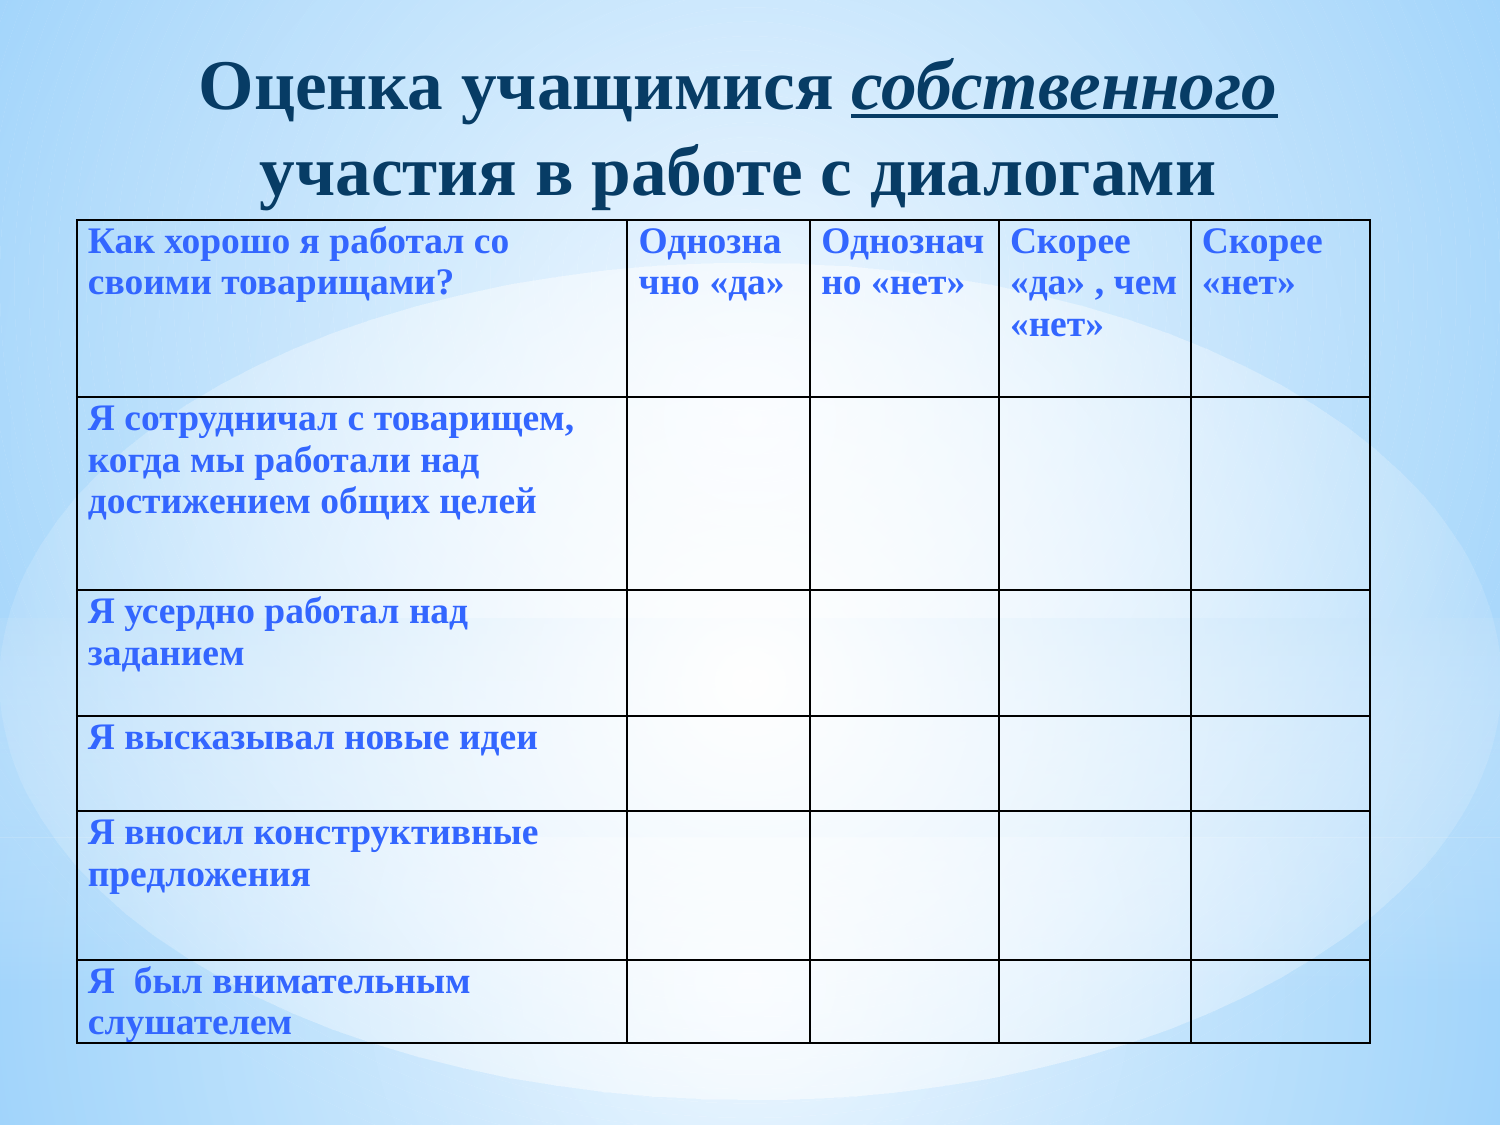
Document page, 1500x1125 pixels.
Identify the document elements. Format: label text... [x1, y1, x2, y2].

table_cell Я вносил конструктивные предложения [78, 812, 626, 959]
table_cell [1192, 812, 1369, 959]
table_cell Я сотрудничал с товарищем, когда мы работали над достижением общих целей [78, 398, 626, 589]
table_cell [1192, 398, 1369, 589]
table_header Однозначно «да» [628, 221, 809, 396]
title Оценка учащимися собственного участия в работе с диалогами [76, 30, 1400, 219]
table_header Скорее «да» , чем «нет» [1000, 221, 1190, 396]
table_cell Я был внимательным слушателем [78, 961, 626, 1042]
table_cell [811, 812, 998, 959]
table_cell [811, 591, 998, 715]
table_cell Я усердно работал над заданием [78, 591, 626, 715]
table_cell [1192, 961, 1369, 1042]
table_cell [1000, 961, 1190, 1042]
table_cell [628, 398, 809, 589]
table_cell [1000, 591, 1190, 715]
table_cell [1000, 812, 1190, 959]
table_cell [811, 961, 998, 1042]
table_cell [811, 398, 998, 589]
table_cell Я высказывал новые идеи [78, 717, 626, 810]
table_cell [1192, 591, 1369, 715]
table_header Однозначно «нет» [811, 221, 998, 396]
table_cell [628, 961, 809, 1042]
table_header Скорее «нет» [1192, 221, 1369, 396]
table_header Как хорошо я работал со своими товарищами? [78, 221, 626, 396]
table_cell [628, 717, 809, 810]
table_cell [628, 591, 809, 715]
table_cell [1000, 717, 1190, 810]
table_cell [628, 812, 809, 959]
table_cell [811, 717, 998, 810]
table_cell [1192, 717, 1369, 810]
table_cell [1000, 398, 1190, 589]
